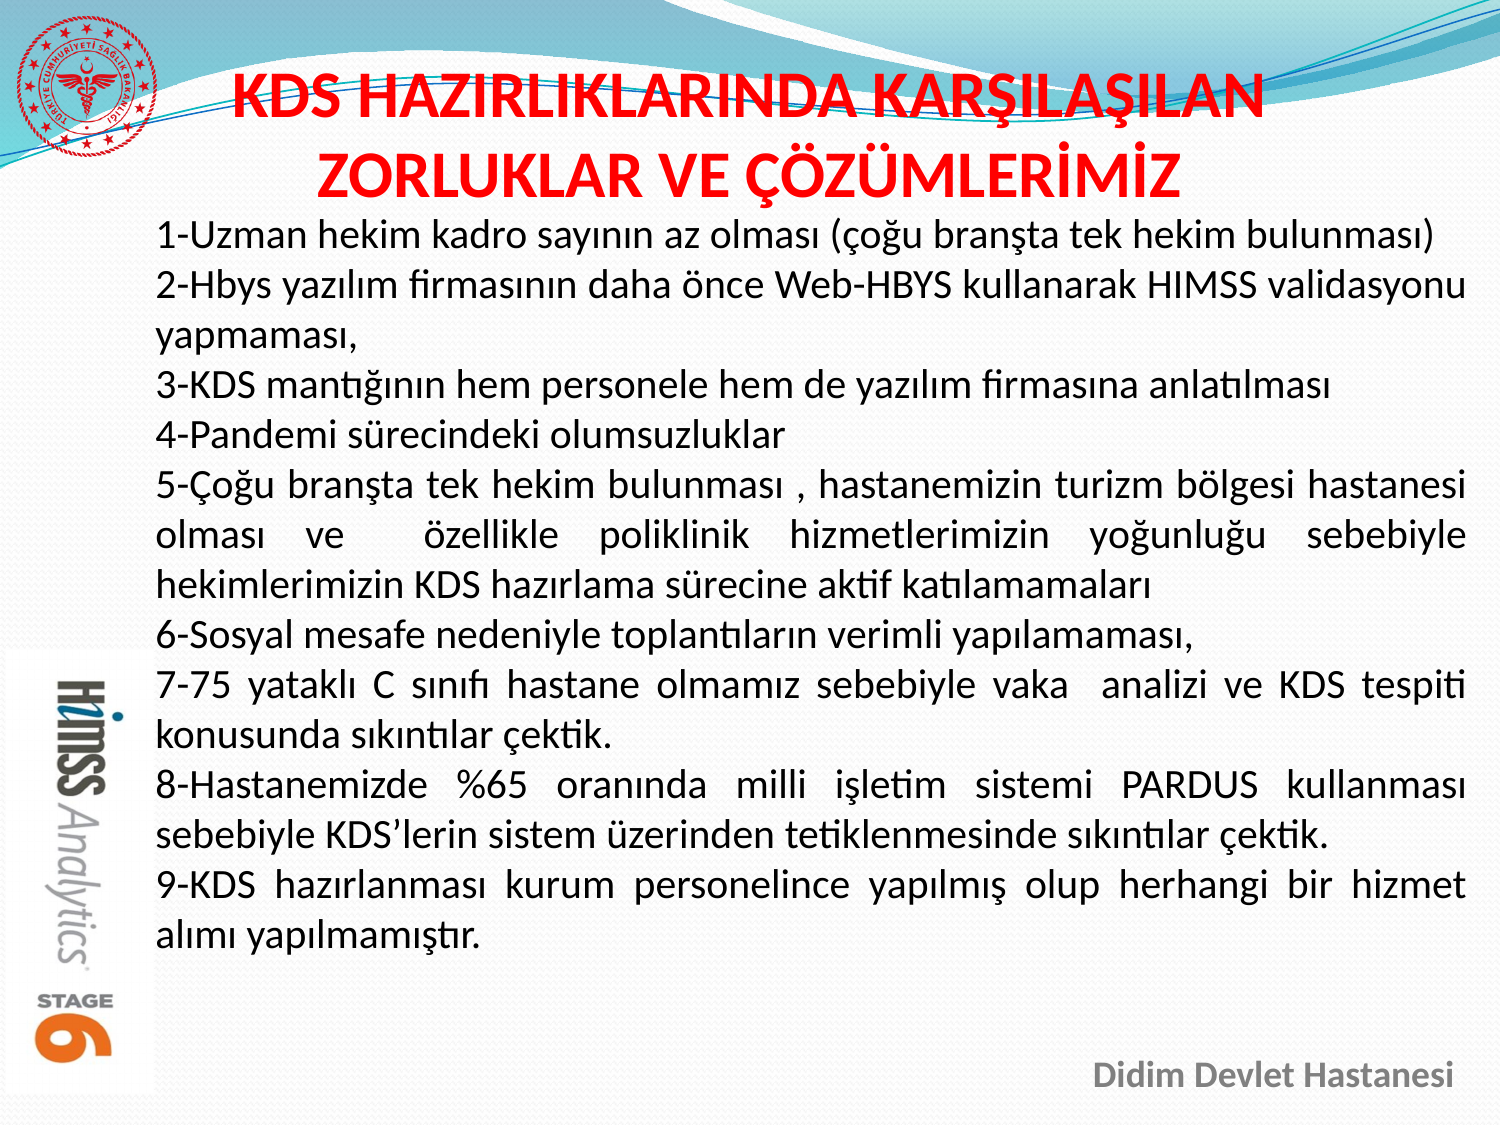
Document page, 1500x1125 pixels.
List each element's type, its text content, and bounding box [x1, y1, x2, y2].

table_cell 10 [75, 115, 178, 184]
title KDS HAZIRLIKLARINDA KARŞILAŞILAN ZORLUKLAR VE ÇÖZÜMLERİMİZ [75, 115, 1425, 211]
table_cell Hemşire Şikayet KDS [140, 802, 307, 958]
text_box 1-Uzman hekim kadro sayının az olması (çoğu branşta tek hekim bulunması) 2-Hbys yazılım firmasının daha önce Web-HBYS kullanarak HIMSS validasyonu yapmaması, 3-KDS mantığının hem personele hem de yazılım firmasına anlatılması 4-Pandemi sürecindeki olumsuzluklar 5-Çoğu branşta tek hekim bulunması , hastanemizin turizm bölgesi hastanesi olması ve özellikle poliklinik hizmetlerimizin yoğunluğu sebebiyle hekimlerimizin KDS hazırlama sürecine aktif katılamamaları 6-Sosyal mesafe nedeniyle toplantıların verimli yapılamaması, 7-75 yataklı C sınıfı hastane olmamız sebebiyle vaka analizi ve KDS tespiti konusunda sıkıntılar çektik. 8-Hastanemizde %65 oranında milli işletim sistemi PARDUS kullanması sebebiyle KDS’lerin sistem üzerinden tetiklenmesinde sıkıntılar çektik. 9-KDS hazırlanması kurum personelince yapılmış olup herhangi bir hizmet alımı yapılmamıştır. [140, 199, 1483, 965]
picture [6, 956, 154, 1093]
picture [0, 650, 303, 946]
picture [0, 0, 173, 173]
text_box Didim Devlet Hastanesi [1078, 1042, 1477, 1103]
